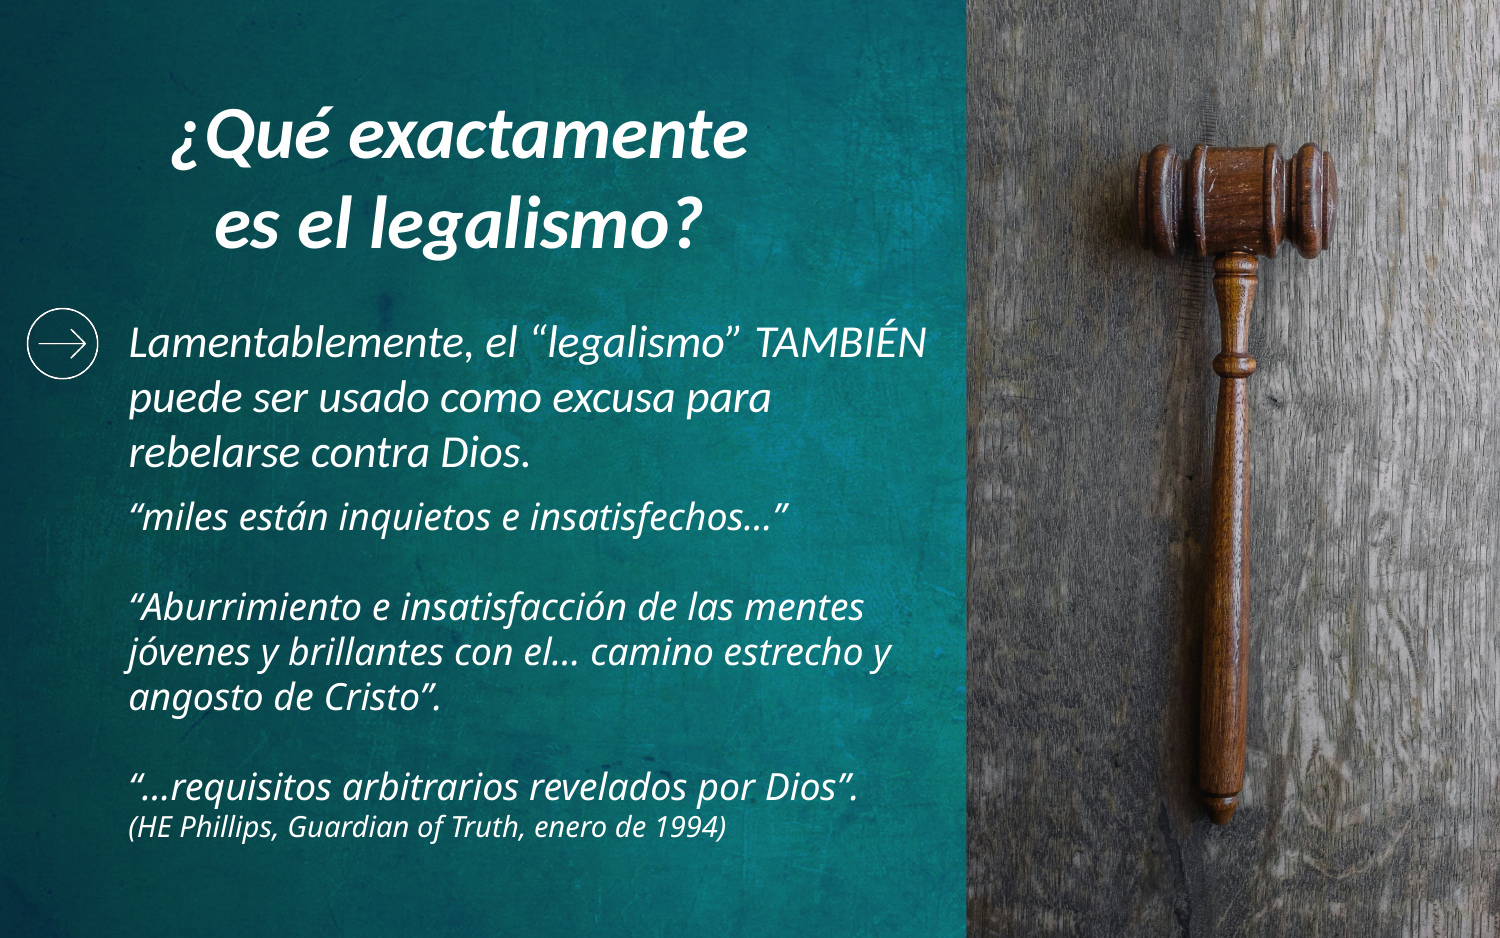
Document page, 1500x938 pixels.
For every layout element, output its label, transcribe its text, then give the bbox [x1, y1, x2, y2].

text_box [16, 298, 985, 810]
text_box ¿Qué exactamente es el legalismo? [63, 75, 856, 271]
picture [0, 0, 1500, 938]
picture [27, 904, 33, 911]
